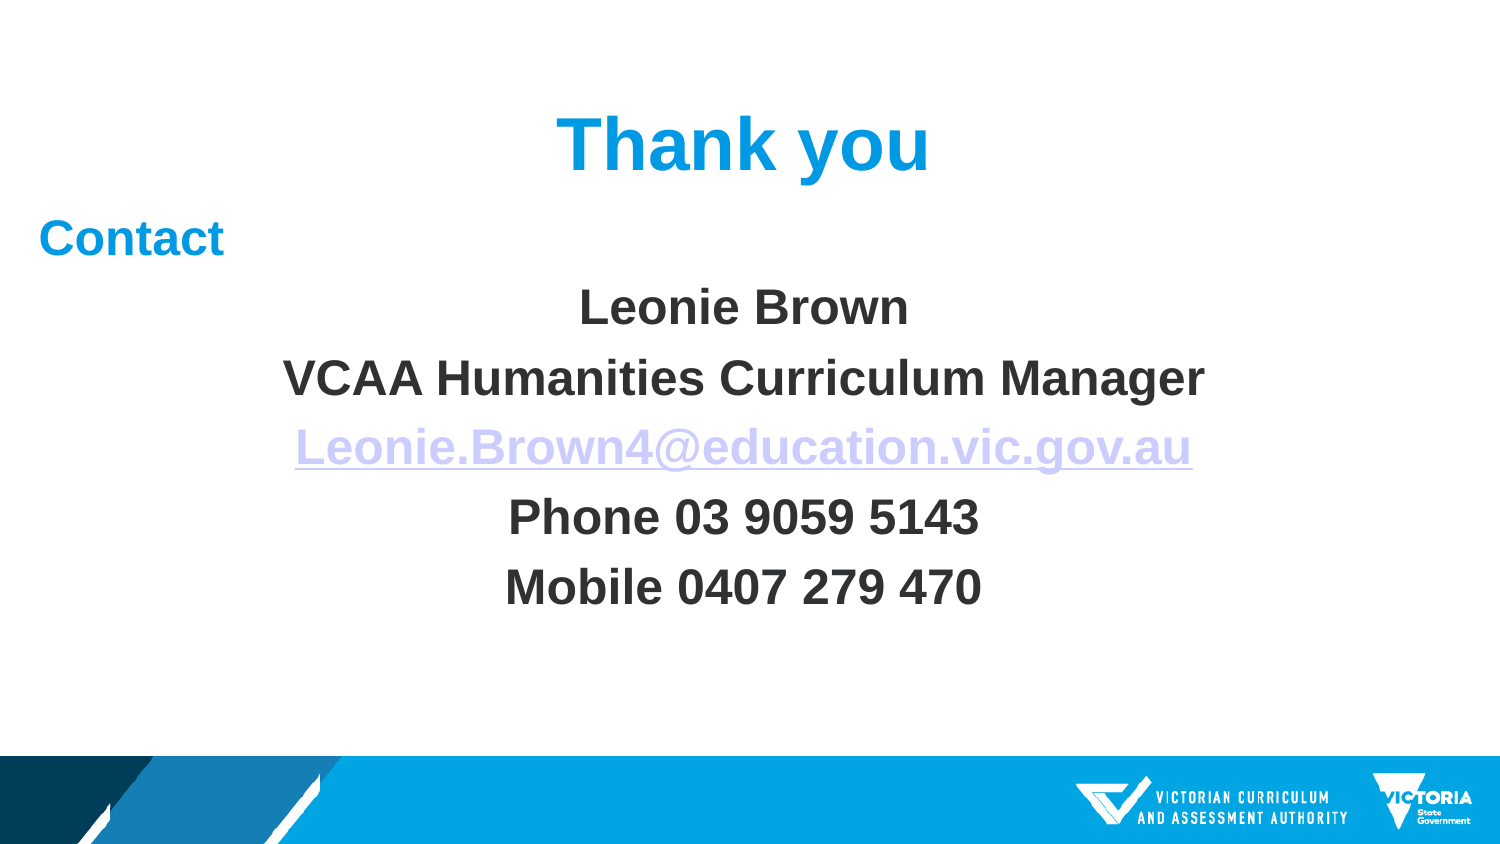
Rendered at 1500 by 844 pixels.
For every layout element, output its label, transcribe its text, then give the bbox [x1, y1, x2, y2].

picture [1229, 813, 1235, 823]
picture [1318, 812, 1322, 823]
picture [1149, 813, 1153, 823]
picture [1302, 792, 1306, 803]
picture [1258, 812, 1262, 823]
picture [1268, 792, 1272, 802]
picture [1077, 777, 1150, 824]
picture [1199, 792, 1204, 803]
picture [1190, 792, 1194, 802]
list Contact Leonie Brown VCAA Humanities Curriculum Manager Leonie.Brown4@education.vic.gov.au Phone 03 9059 5143 Mobile 0407 279 470 [23, 197, 1465, 753]
picture [1240, 812, 1244, 823]
picture [1214, 792, 1219, 802]
title Thank you [29, 114, 1459, 197]
picture [1224, 792, 1229, 802]
picture [1320, 792, 1327, 802]
picture [1374, 774, 1425, 828]
picture [1249, 812, 1254, 823]
picture [1299, 812, 1303, 823]
picture [0, 0, 1500, 844]
picture [1201, 812, 1205, 823]
picture [1308, 814, 1313, 823]
picture [1281, 812, 1286, 823]
picture [1460, 793, 1471, 803]
picture [1426, 792, 1452, 804]
